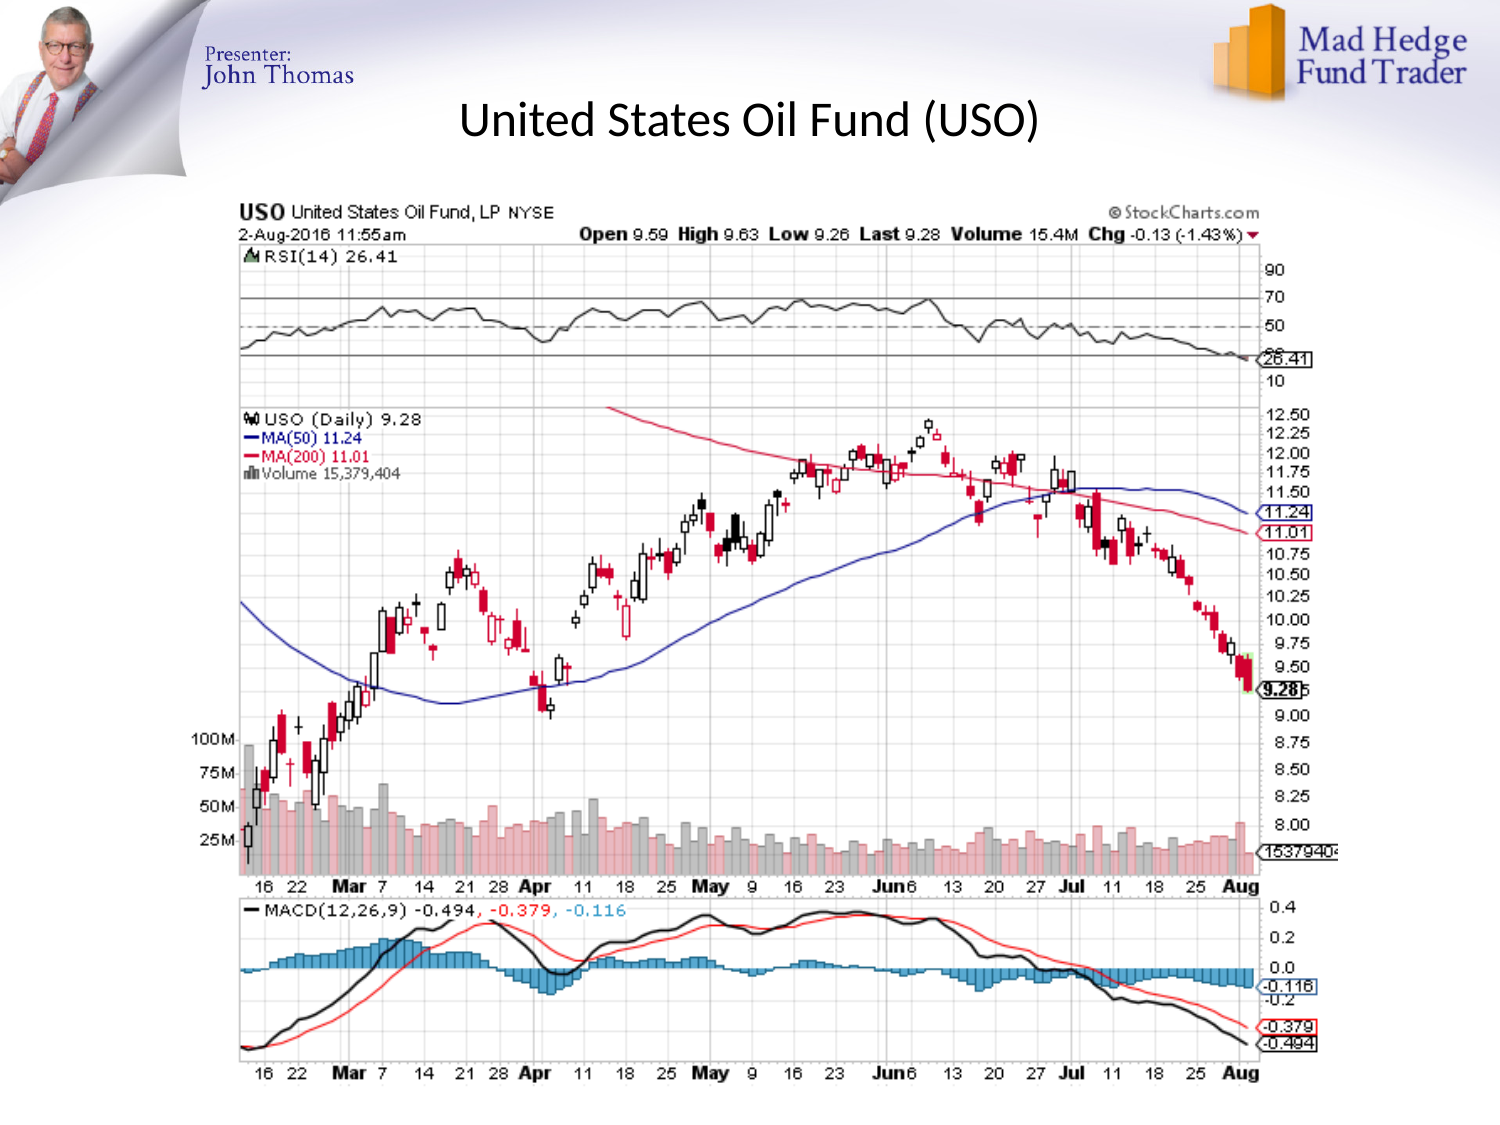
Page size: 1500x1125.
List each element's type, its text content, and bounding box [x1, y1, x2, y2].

picture [0, 0, 1500, 1088]
title United States Oil Fund (USO) [75, 45, 1425, 233]
